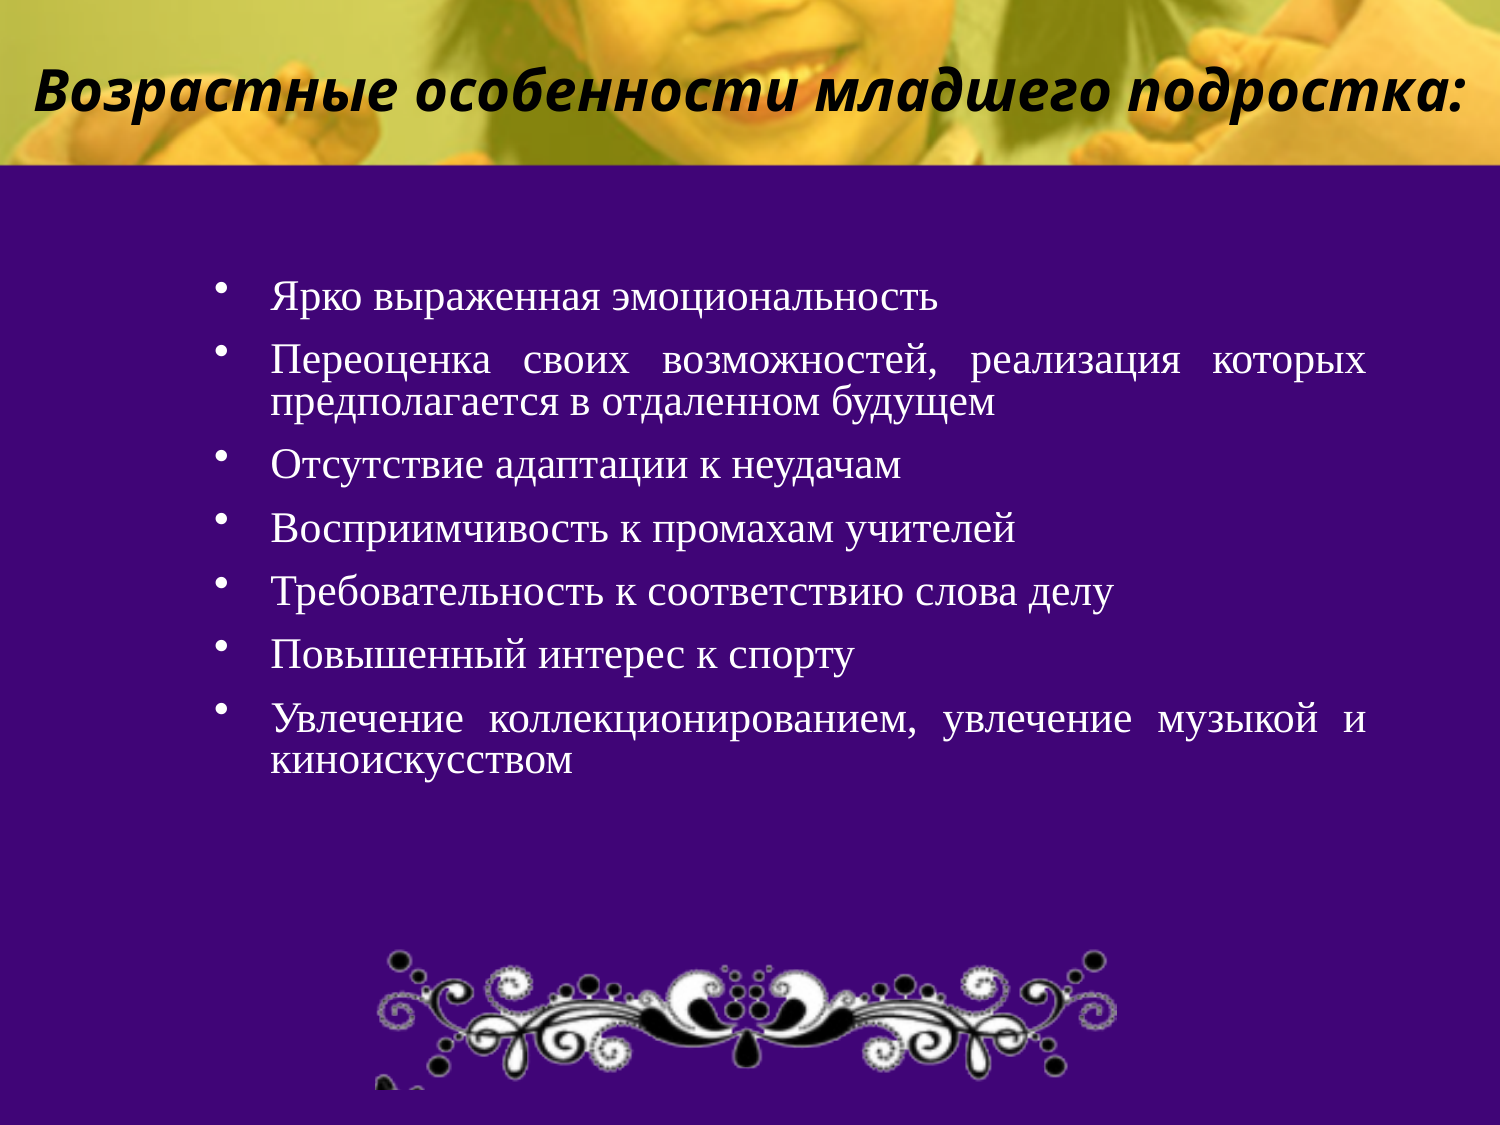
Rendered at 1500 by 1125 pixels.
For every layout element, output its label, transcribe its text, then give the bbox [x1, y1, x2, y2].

picture [0, 177, 1500, 1125]
list Ярко выраженная эмоциональность Переоценка своих возможностей, реализация которых предполагается в отдаленном будущем Отсутствие адаптации к неудачам Восприимчивость к промахам учителей Требовательность к соответствию слова делу Повышенный интерес к спорту Увлечение коллекционированием, увлечение музыкой и киноискусством [198, 269, 1383, 833]
title Возрастные особенности младшего подростка: [0, 0, 1500, 177]
